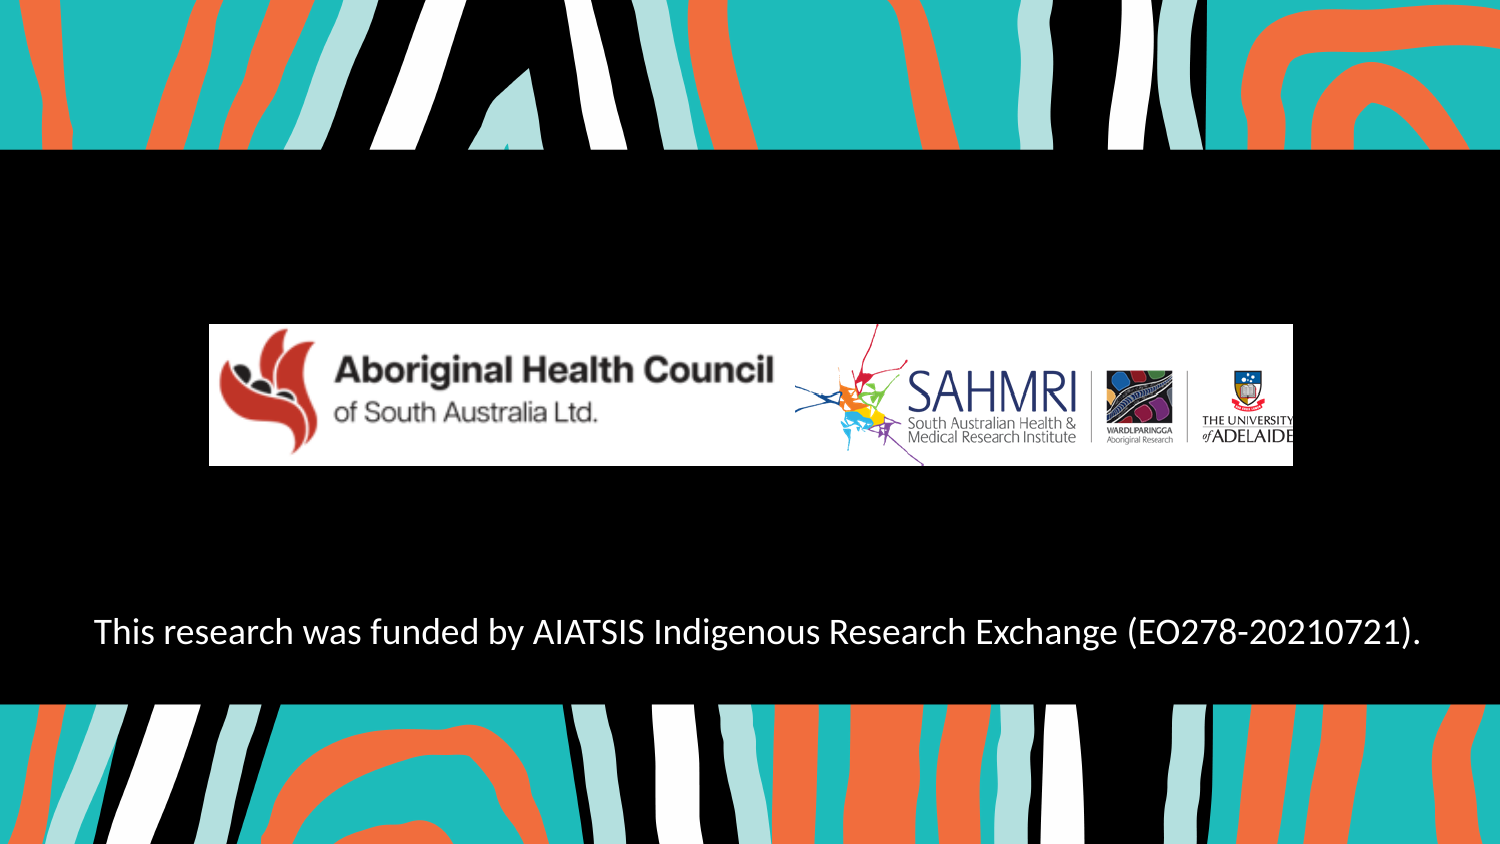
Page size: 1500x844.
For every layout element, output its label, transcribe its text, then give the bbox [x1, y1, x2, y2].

text_box This research was funded by AIATSIS Indigenous Research Exchange (EO278-20210721). [0, 599, 1500, 660]
picture [0, 0, 1500, 599]
picture [0, 660, 1500, 844]
